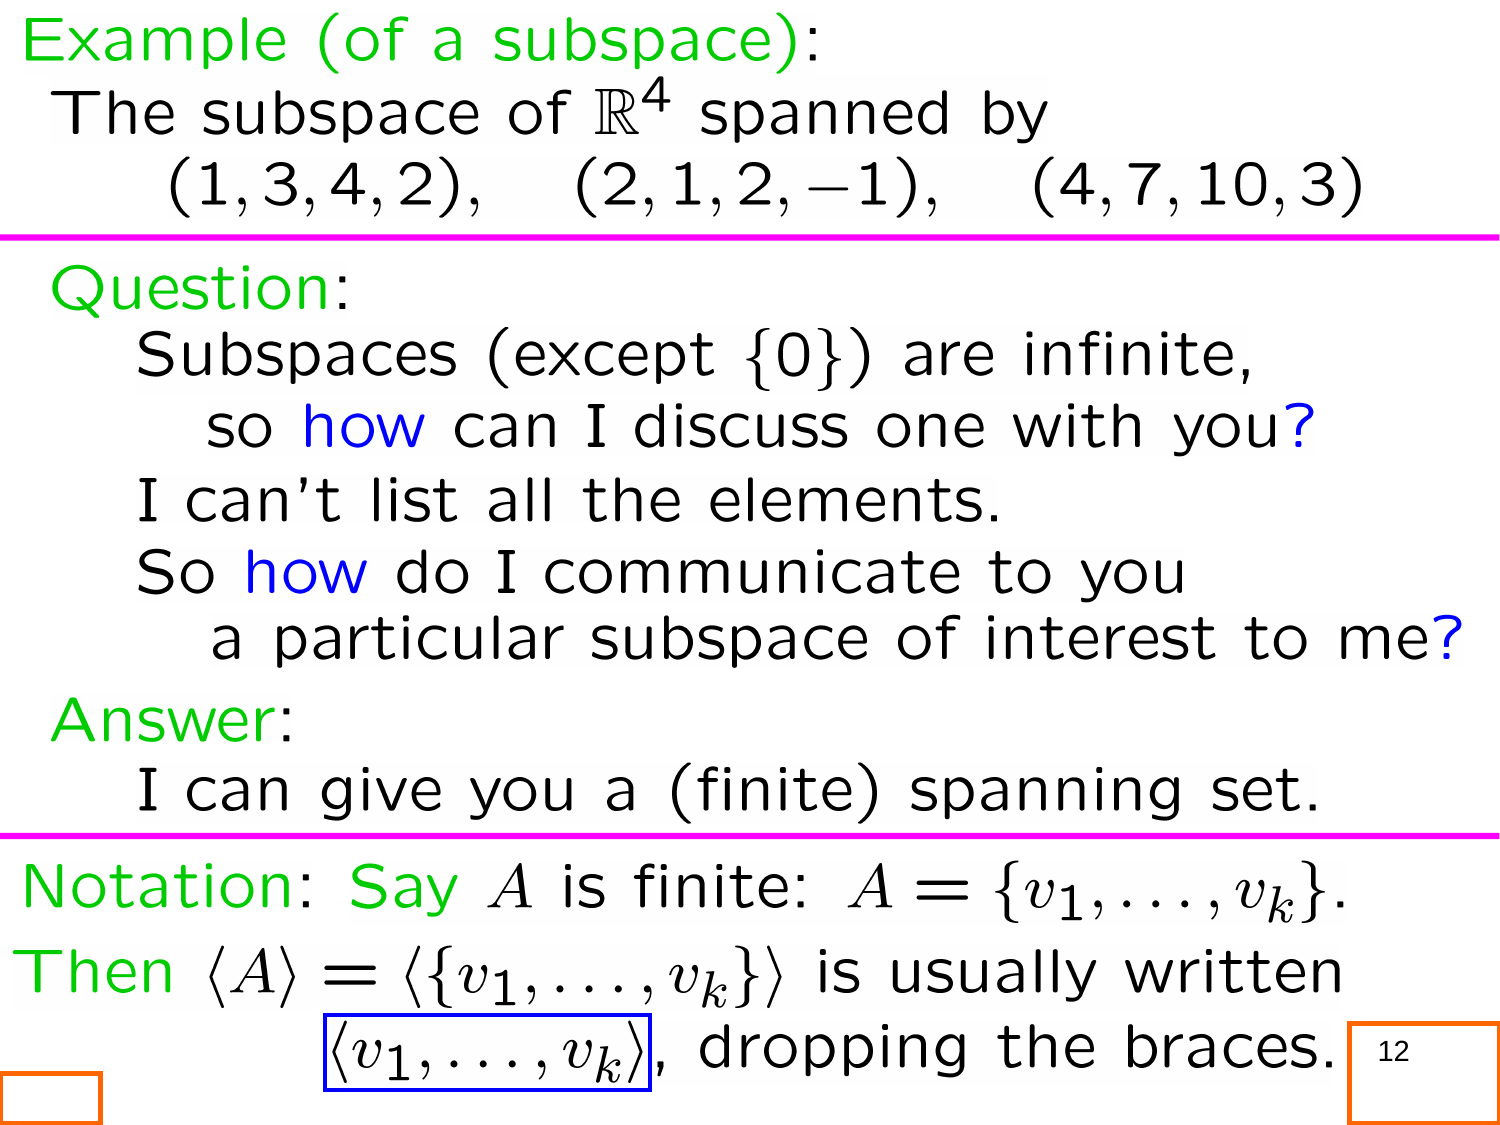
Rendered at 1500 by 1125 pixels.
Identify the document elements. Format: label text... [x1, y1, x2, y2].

picture [330, 1020, 1332, 1087]
slide_number 12 [1074, 1024, 1349, 1103]
picture [24, 12, 1049, 144]
text_box [324, 1019, 328, 1090]
picture [24, 860, 311, 908]
picture [137, 762, 1318, 826]
text_box [0, 1073, 101, 1124]
text_box [1349, 1023, 1500, 1124]
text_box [49, 262, 1463, 669]
picture [49, 694, 290, 742]
picture [168, 155, 1363, 219]
picture [12, 945, 1341, 1012]
picture [349, 860, 1347, 927]
